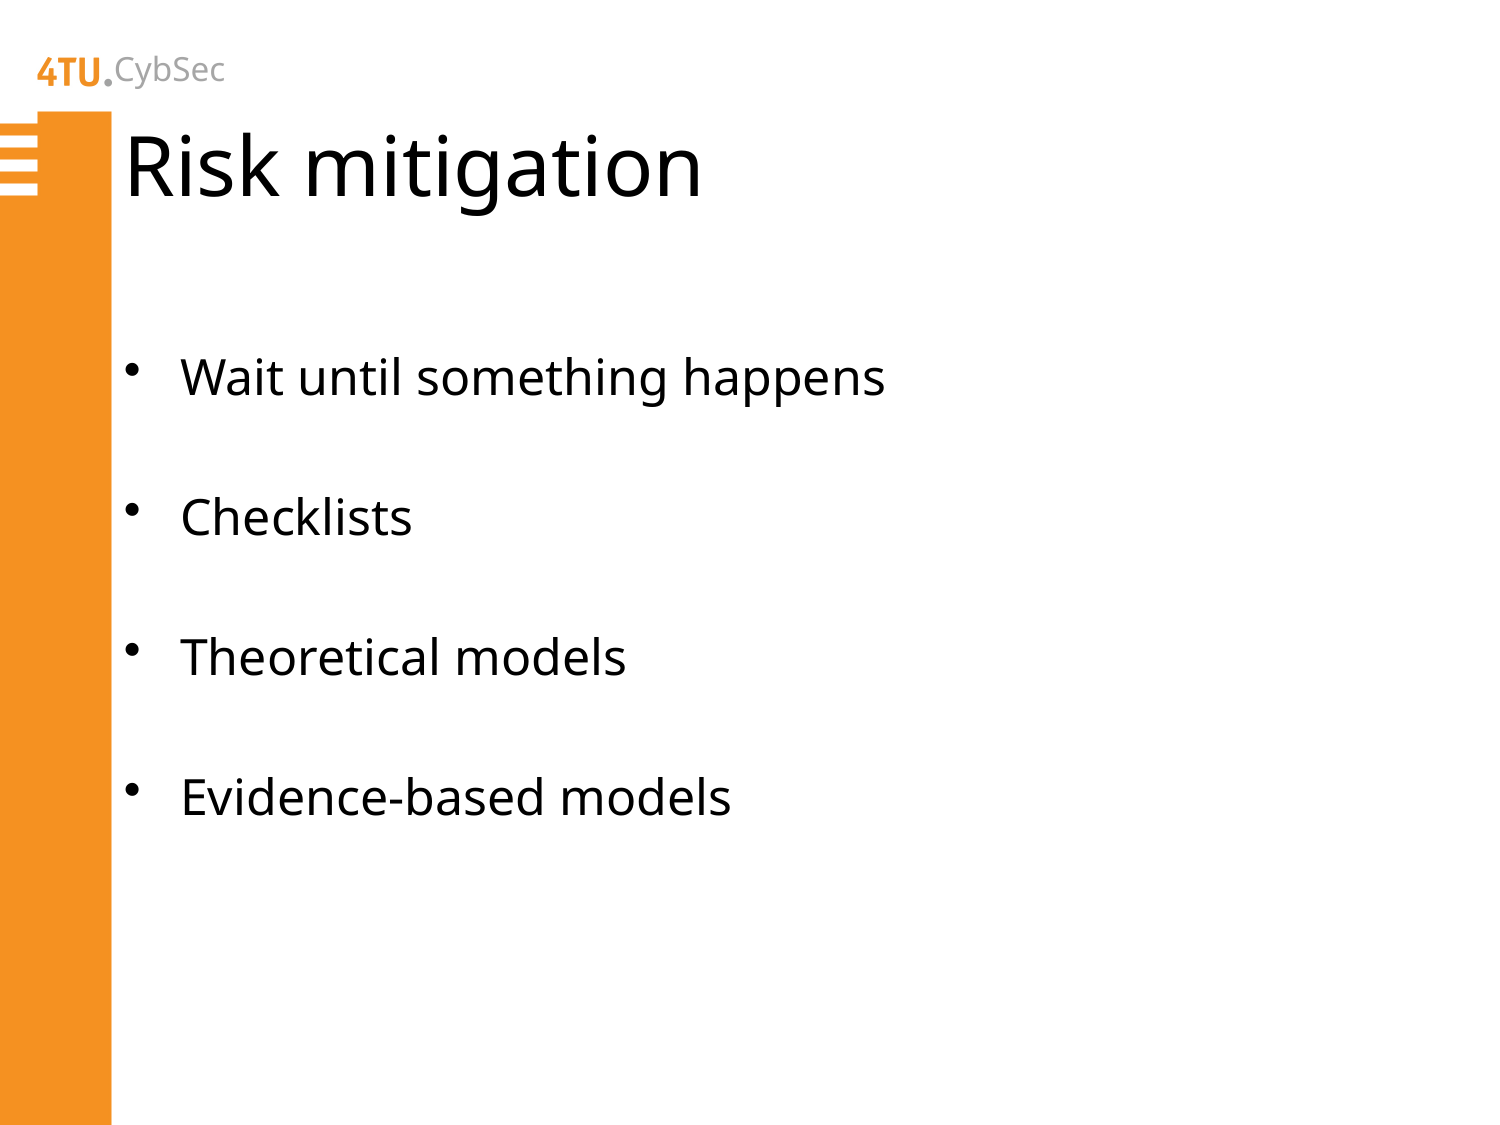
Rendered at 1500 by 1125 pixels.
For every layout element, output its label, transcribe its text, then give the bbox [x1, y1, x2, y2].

picture [0, 0, 1500, 1125]
title Risk mitigation [108, 113, 1459, 302]
list Wait until something happens Checklists Theoretical models Evidence-based models [108, 338, 1459, 1005]
